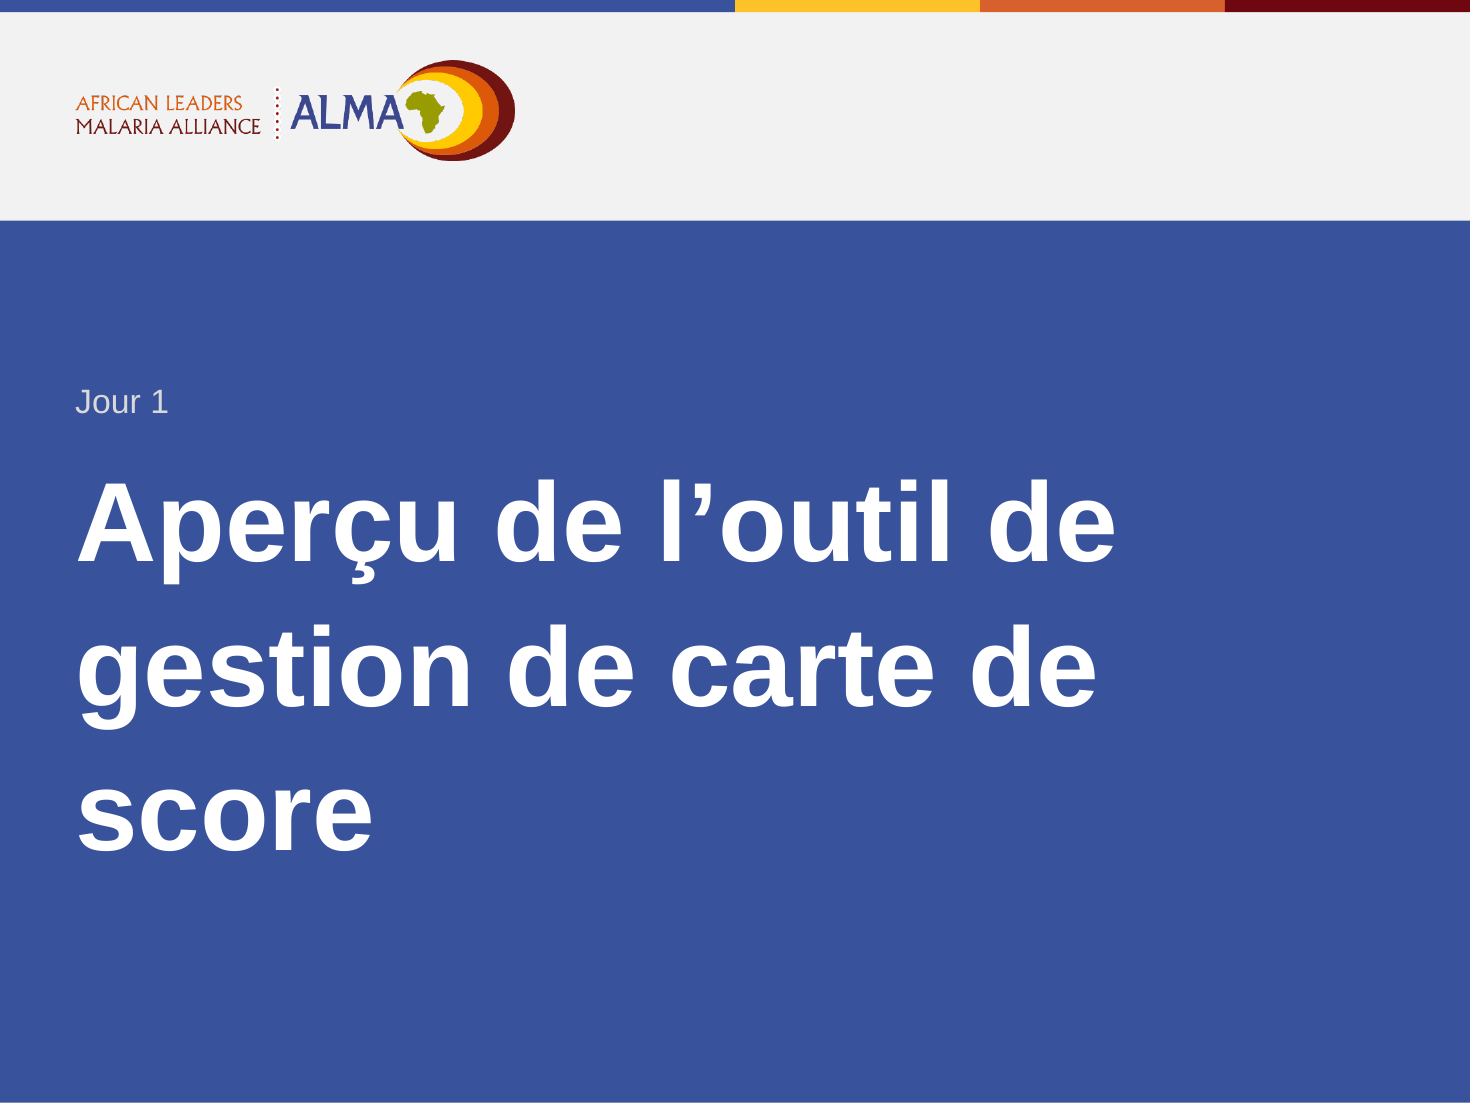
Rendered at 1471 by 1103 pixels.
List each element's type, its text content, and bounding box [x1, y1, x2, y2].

picture [75, 60, 515, 161]
list Jour 1 [75, 379, 619, 421]
list Aperçu de l’outil de gestion de carte de score [75, 439, 1343, 1103]
